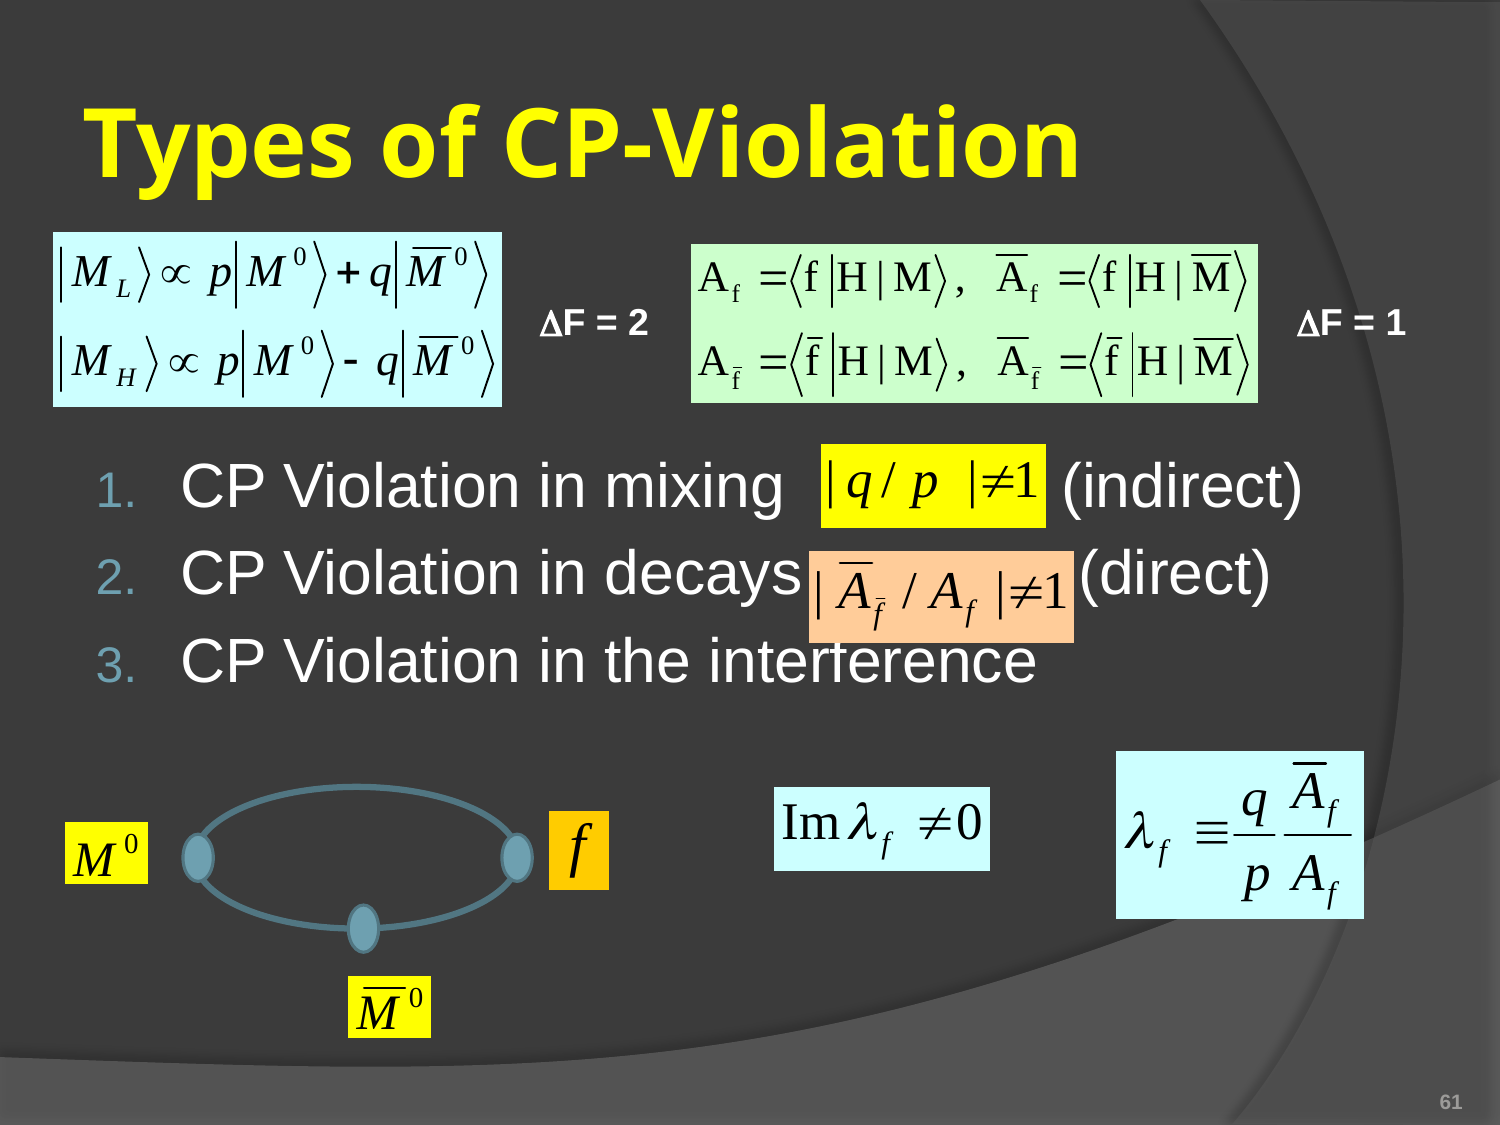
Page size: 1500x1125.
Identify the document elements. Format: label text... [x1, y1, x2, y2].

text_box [52, 231, 503, 407]
slide_number 61 [1337, 1053, 1463, 1114]
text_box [773, 786, 991, 871]
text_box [348, 975, 432, 1039]
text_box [1115, 751, 1365, 920]
text_box DF = 2 [514, 290, 675, 351]
list CP Violation in mixing (indirect) CP Violation in decays (direct) CP Violation in the interference [75, 262, 1353, 1005]
text_box [500, 832, 534, 883]
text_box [820, 444, 1047, 529]
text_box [64, 822, 148, 885]
text_box [181, 832, 215, 883]
title Types of CP-Violation [75, 45, 1300, 233]
text_box [346, 903, 381, 954]
text_box DF = 1 [1282, 290, 1433, 351]
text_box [690, 243, 1259, 404]
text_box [808, 550, 1075, 644]
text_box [548, 810, 610, 891]
text_box [202, 785, 511, 930]
